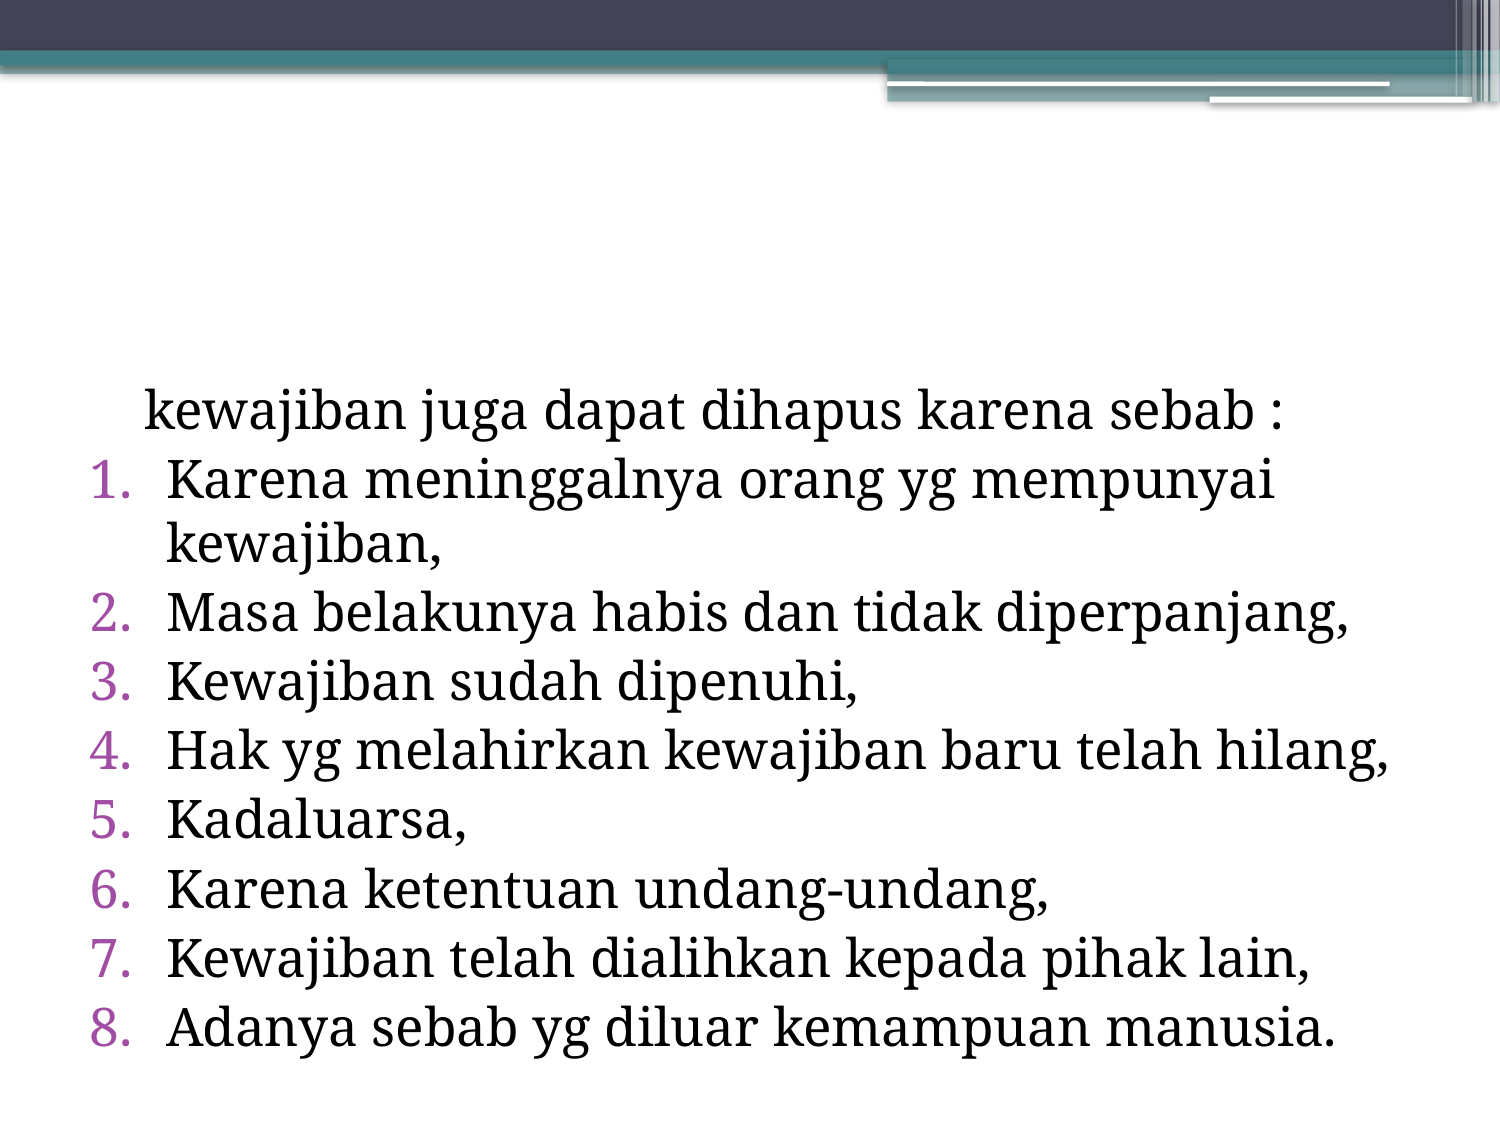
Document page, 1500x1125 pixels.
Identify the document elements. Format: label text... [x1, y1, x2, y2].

list kewajiban juga dapat dihapus karena sebab : Karena meninggalnya orang yg mempunyai kewajiban, Masa belakunya habis dan tidak diperpanjang, Kewajiban sudah dipenuhi, Hak yg melahirkan kewajiban baru telah hilang, Kadaluarsa, Karena ketentuan undang-undang, Kewajiban telah dialihkan kepada pihak lain, Adanya sebab yg diluar kemampuan manusia. [75, 368, 1425, 1079]
